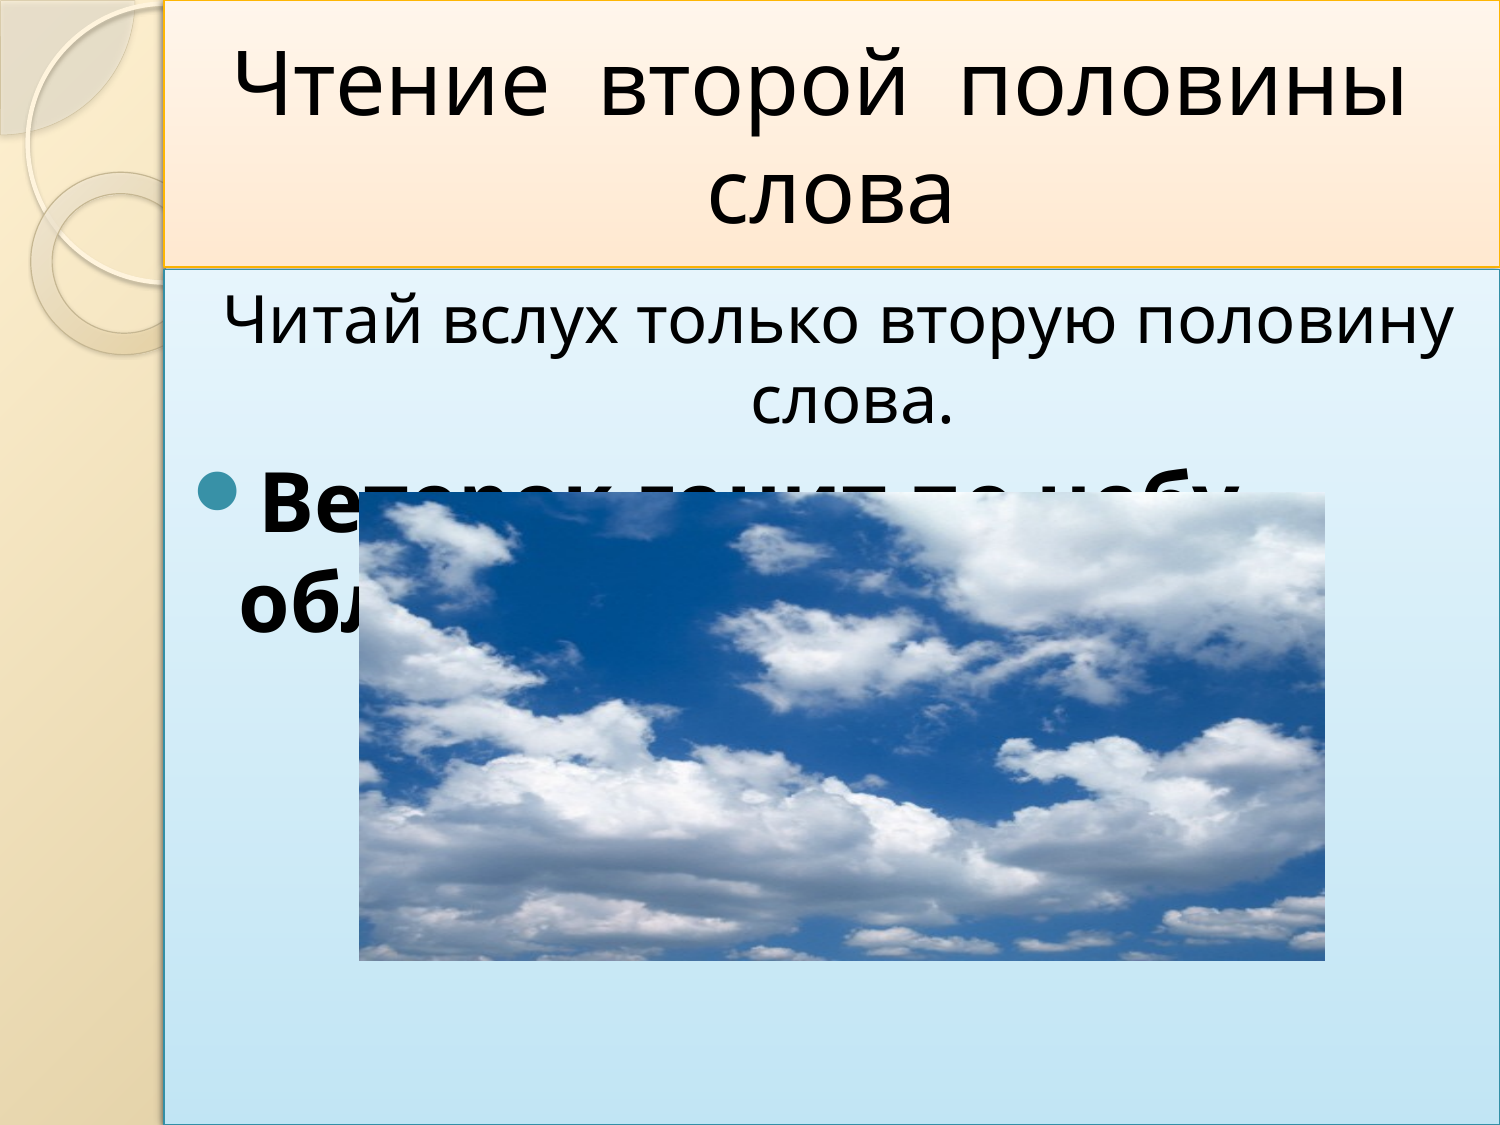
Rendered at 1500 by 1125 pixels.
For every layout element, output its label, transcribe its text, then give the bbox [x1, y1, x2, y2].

picture [359, 491, 1325, 962]
title Чтение второй половины слова [163, 0, 1500, 268]
list Читай вслух только вторую половину слова. Ветерок гонит по небу облака. ( рок нит о бу ака.) [163, 269, 1500, 1125]
